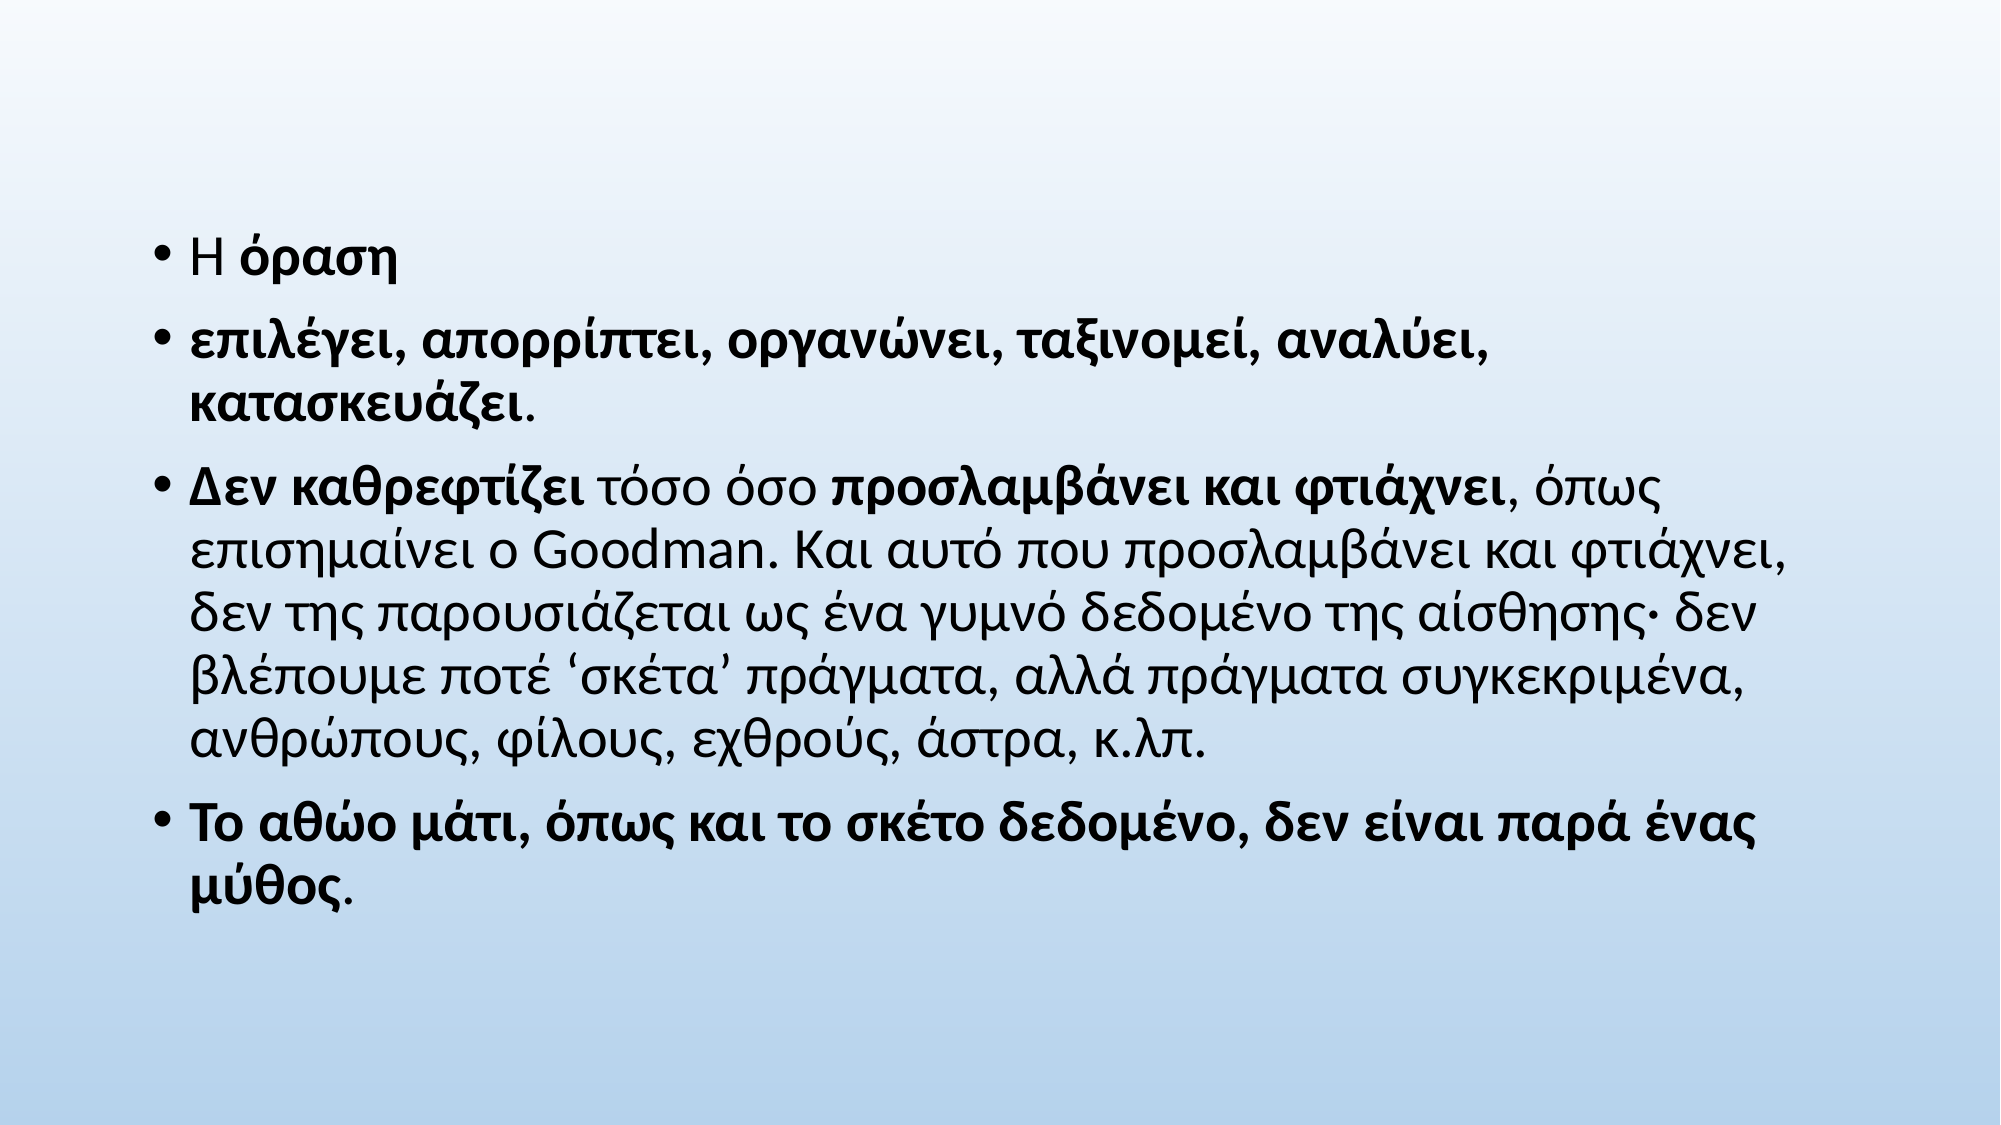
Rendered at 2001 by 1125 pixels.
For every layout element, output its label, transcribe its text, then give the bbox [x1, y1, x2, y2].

list Η όραση επιλέγει, απορρίπτει, οργανώνει, ταξινομεί, αναλύει, κατασκευάζει. Δεν καθρεφτίζει τόσο όσο προσλαμβάνει και φτιάχνει, όπως επισημαίνει ο Goodman. Και αυτό που προσλαμβάνει και φτιάχνει, δεν της παρουσιάζεται ως ένα γυμνό δεδομένο της αίσθησης· δεν βλέπουμε ποτέ ‘σκέτα’ πράγματα, αλλά πράγματα συγκεκριμένα, ανθρώπους, φίλους, εχθρούς, άστρα, κ.λπ. Το αθώο μάτι, όπως και το σκέτο δεδομένο, δεν είναι παρά ένας μύθος. [137, 217, 1863, 1014]
